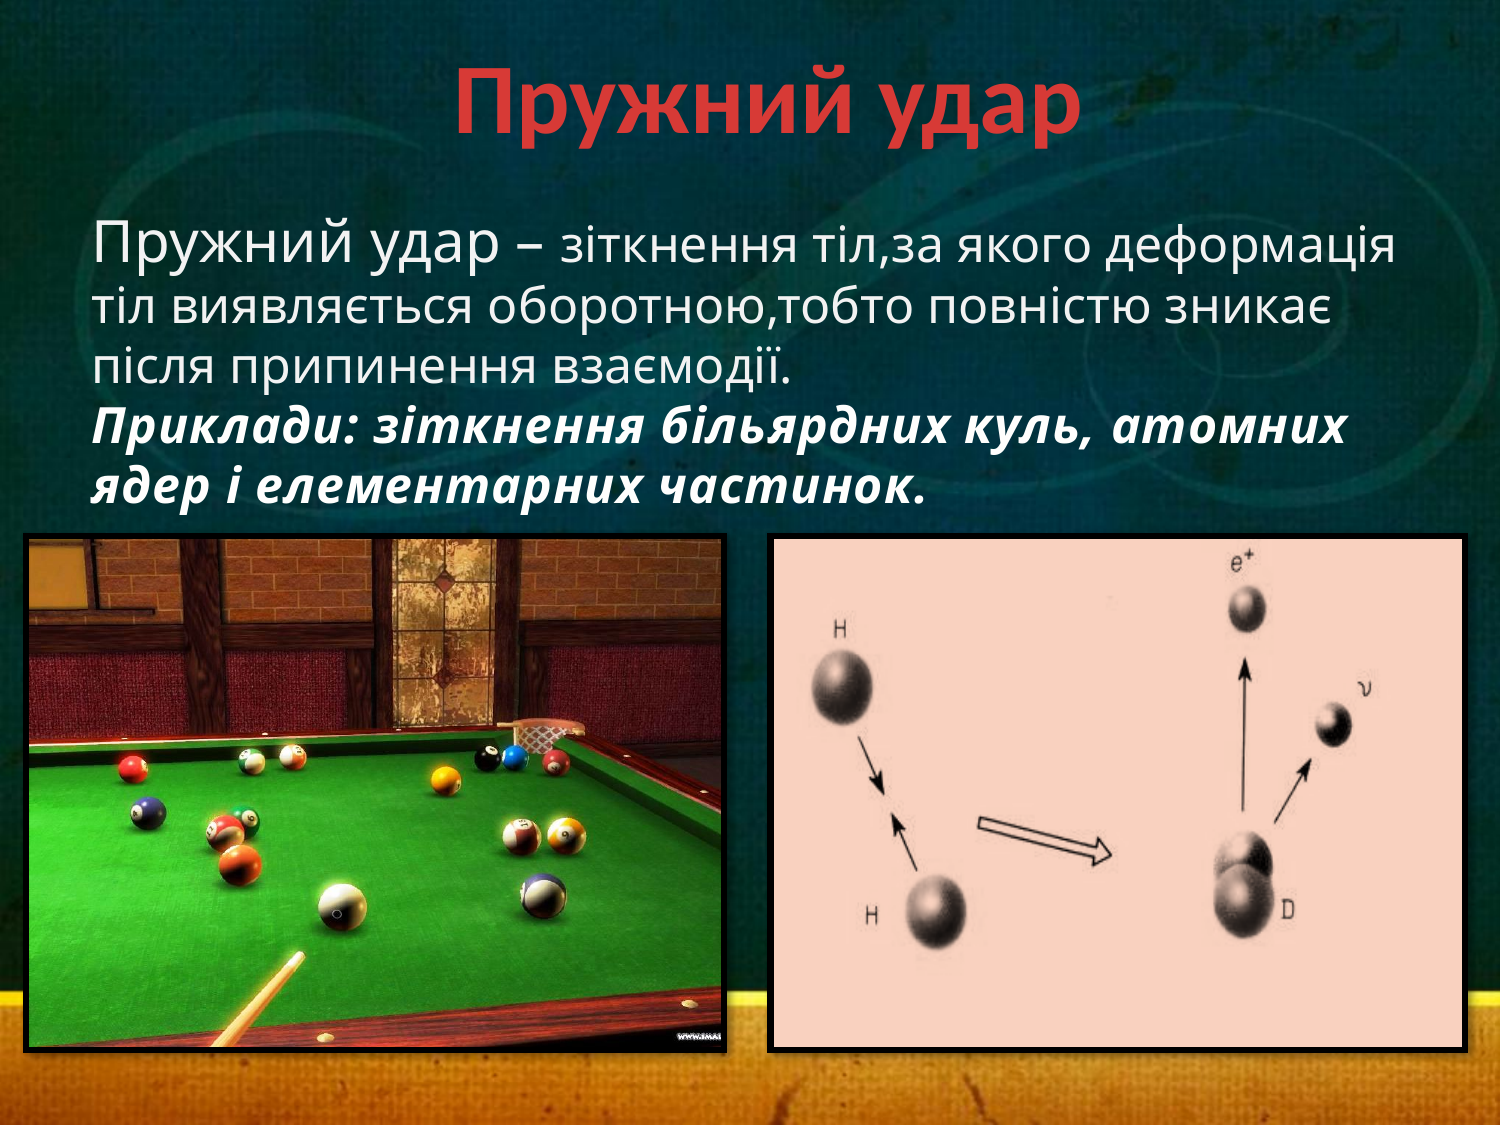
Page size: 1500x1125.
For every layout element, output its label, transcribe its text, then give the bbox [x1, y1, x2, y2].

text_box Пружний удар – зіткнення тіл,за якого деформація тіл виявляється оборотною,тобто повністю зникає після припинення взаємодії. Приклади: зіткнення більярдних куль, атомних ядер і елементарних частинок. [76, 196, 1436, 622]
picture [773, 538, 1462, 1048]
picture [0, 0, 1500, 1125]
title Пружний удар [324, 0, 1213, 188]
picture [29, 538, 721, 1048]
